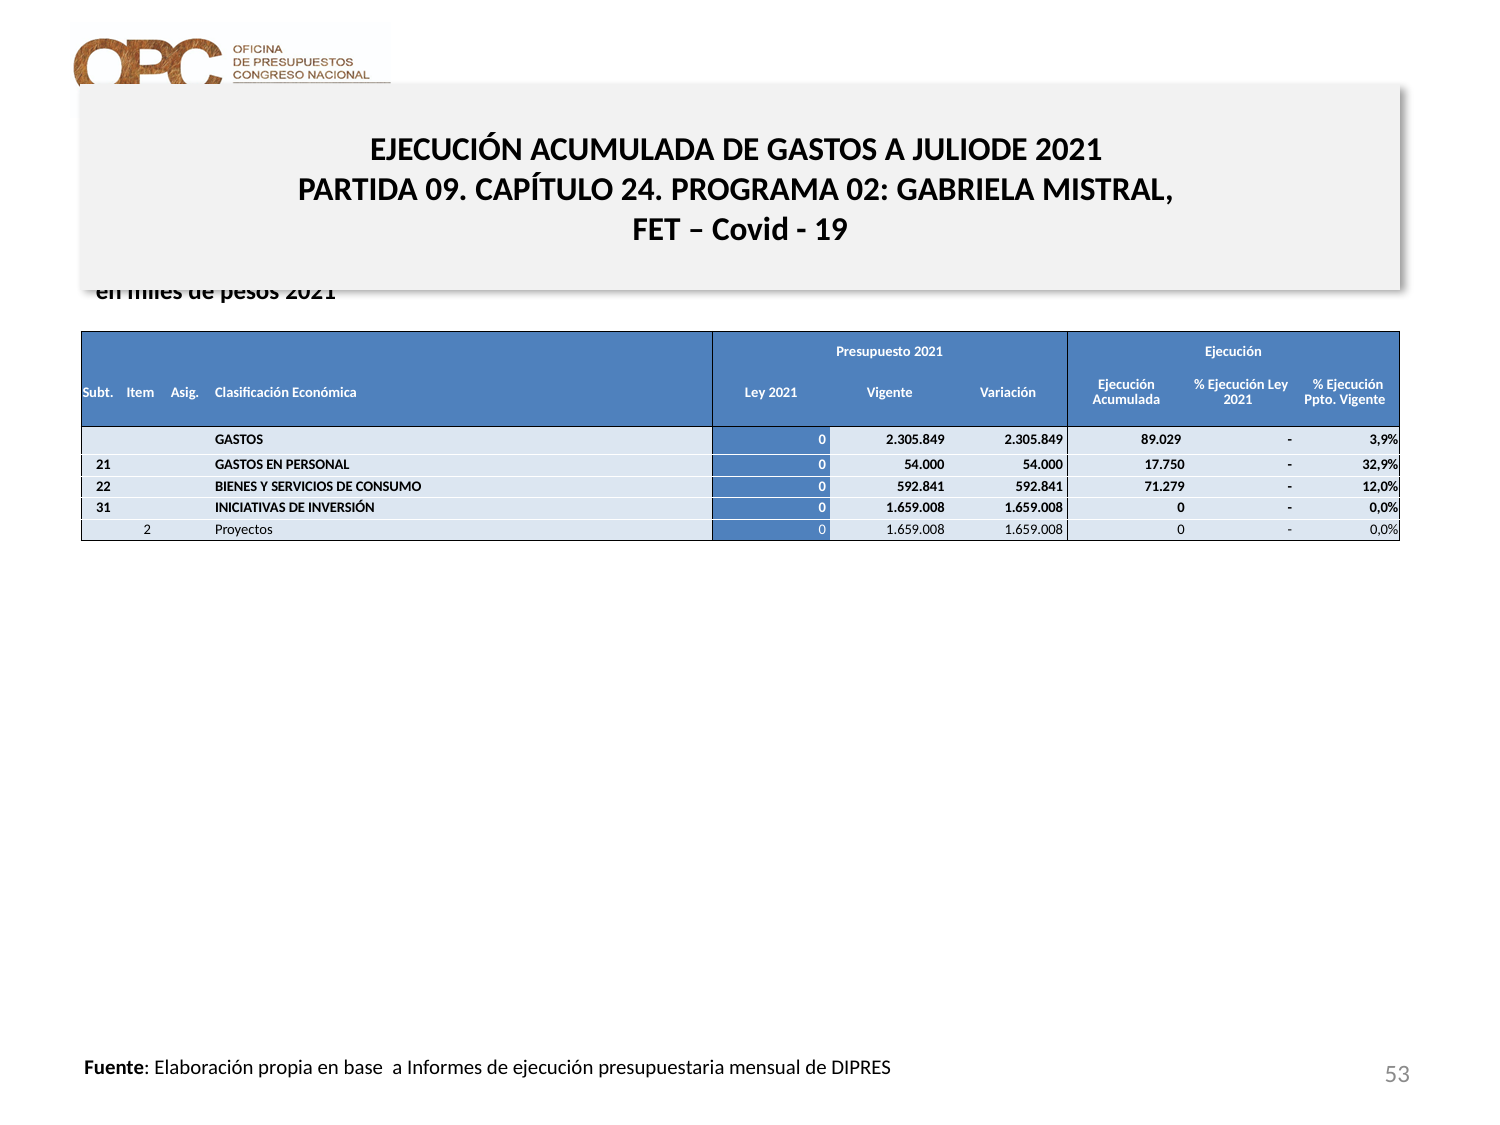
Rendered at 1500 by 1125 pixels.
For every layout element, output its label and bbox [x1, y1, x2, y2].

table_cell [713, 427, 1067, 454]
table_cell [82, 455, 712, 476]
title [81, 85, 1400, 290]
table_cell [82, 427, 712, 454]
text_box [81, 290, 1375, 320]
picture [70, 22, 391, 118]
table_cell [713, 498, 1067, 519]
table_cell [1068, 360, 1399, 426]
table_cell [82, 477, 712, 497]
table_cell [713, 477, 1067, 497]
table_cell [1068, 455, 1399, 476]
table_cell [82, 520, 712, 540]
table_cell [713, 455, 1067, 476]
table_cell [82, 498, 712, 519]
table_cell [713, 520, 1067, 540]
table_header [82, 332, 712, 360]
table_cell [1068, 427, 1399, 454]
table_header [713, 332, 1067, 360]
table_header [1068, 332, 1399, 360]
slide_number [1074, 1042, 1425, 1103]
table_cell [1068, 477, 1399, 497]
table_cell [82, 360, 712, 426]
table_cell [1068, 520, 1399, 540]
table_cell [1068, 498, 1399, 519]
table_cell [713, 360, 1067, 426]
